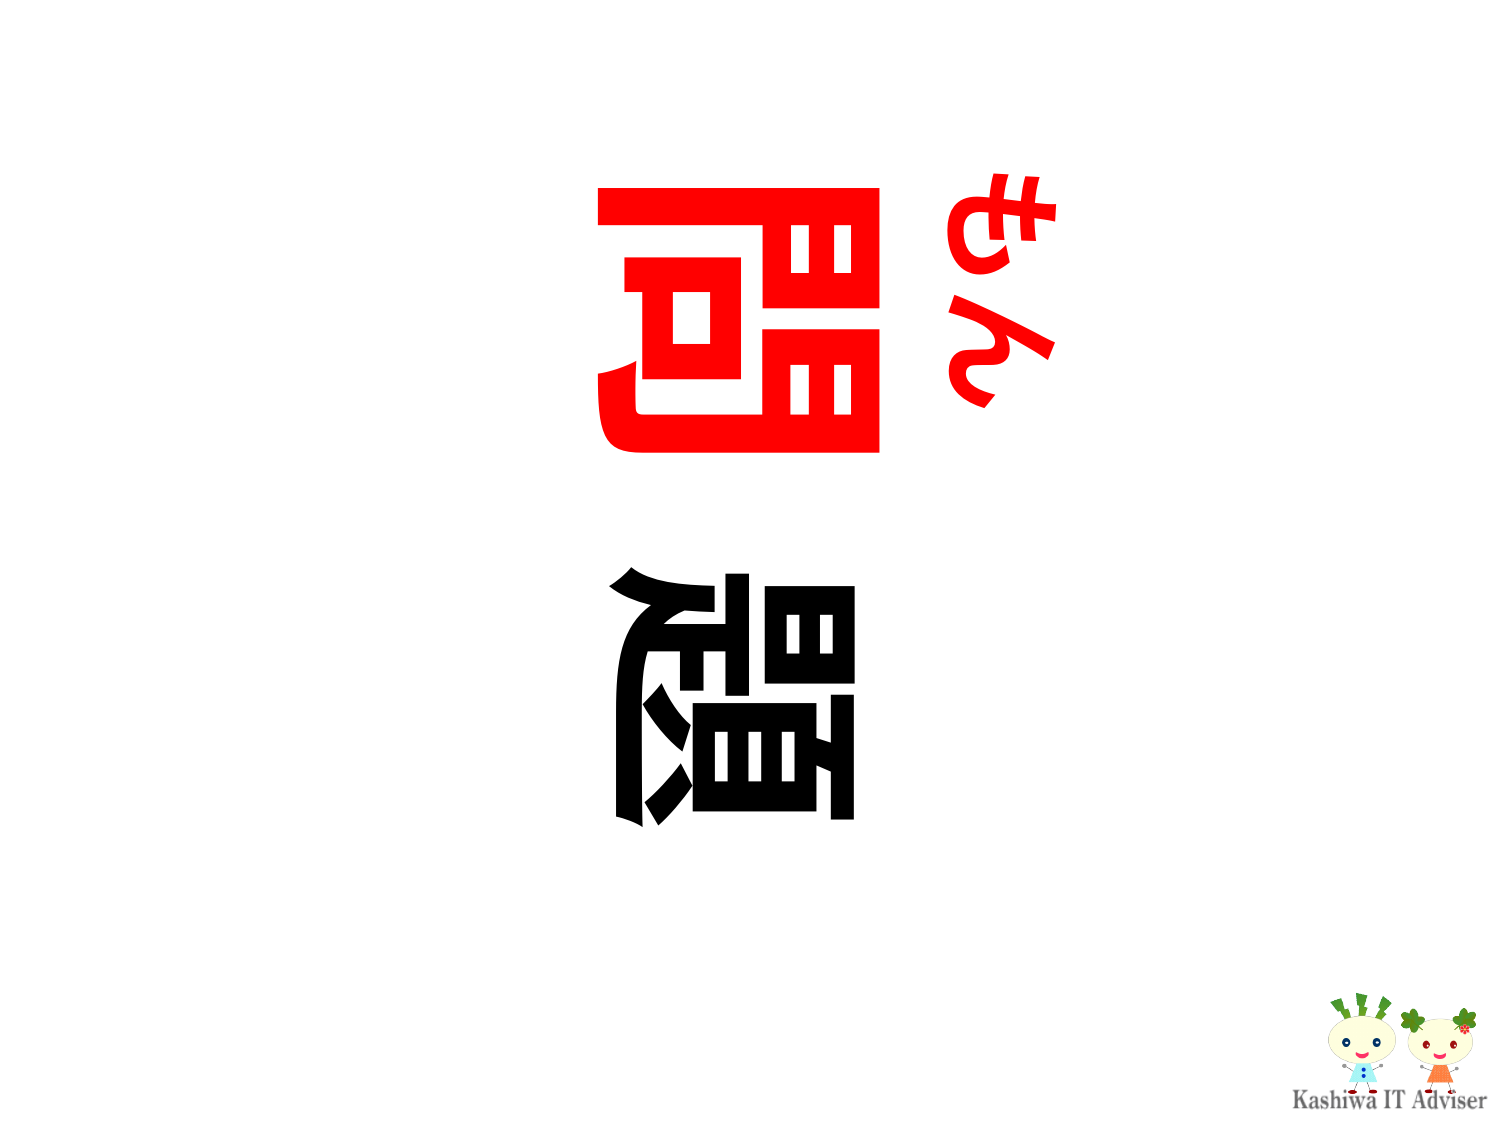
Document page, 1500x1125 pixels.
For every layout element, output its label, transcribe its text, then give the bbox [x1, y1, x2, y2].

text_box もん [905, 148, 1088, 515]
text_box 題 [577, 562, 906, 854]
picture [1292, 992, 1488, 1110]
text_box 問 [537, 149, 905, 457]
